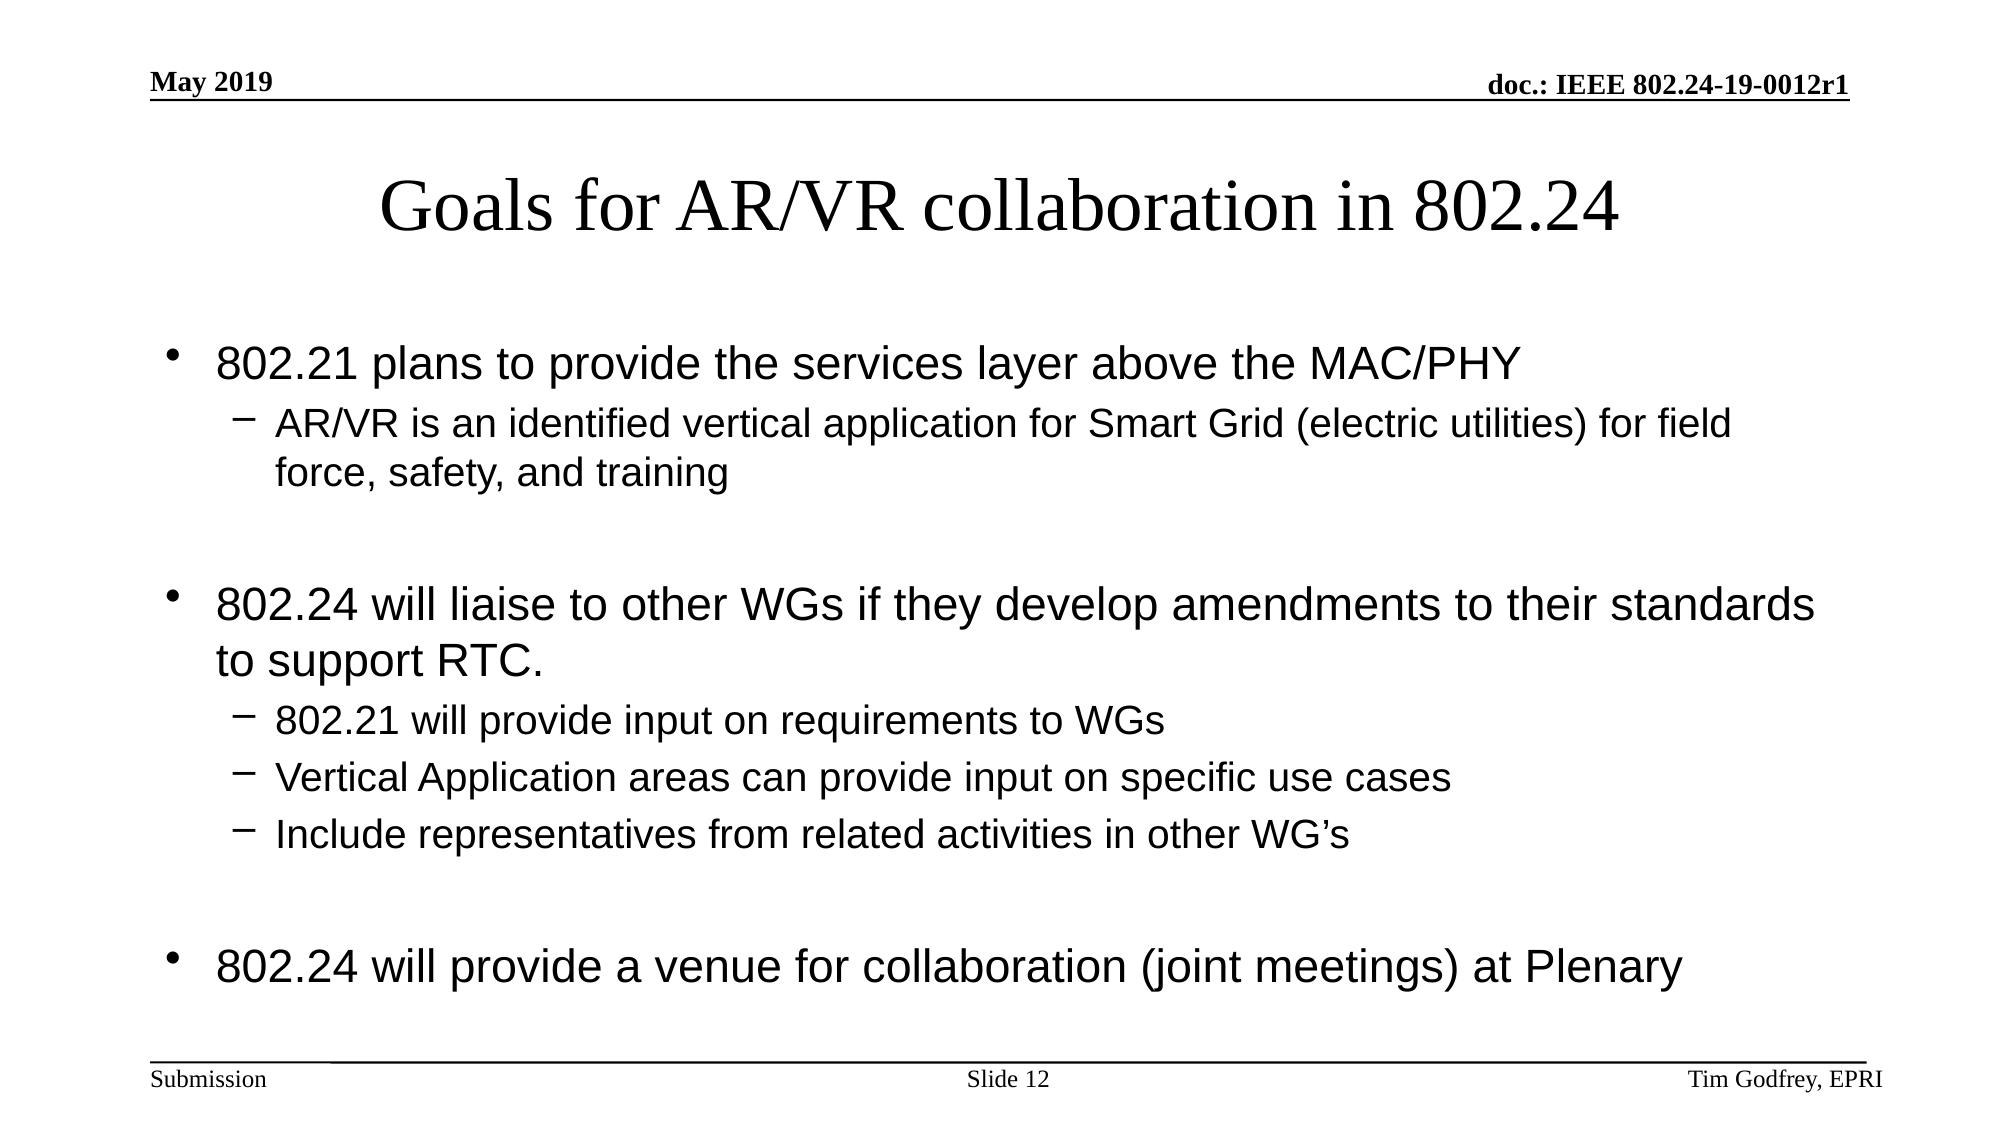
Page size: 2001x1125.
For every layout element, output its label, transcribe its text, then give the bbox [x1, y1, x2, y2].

title Goals for AR/VR collaboration in 802.24 [150, 112, 1850, 288]
list 802.21 plans to provide the services layer above the MAC/PHY AR/VR is an identified vertical application for Smart Grid (electric utilities) for field force, safety, and training 802.24 will liaise to other WGs if they develop amendments to their standards to support RTC. 802.21 will provide input on requirements to WGs Vertical Application areas can provide input on specific use cases Include representatives from related activities in other WG’s 802.24 will provide a venue for collaboration (joint meetings) at Plenary [150, 324, 1850, 1000]
slide_number Slide 12 [937, 1062, 1079, 1108]
footer Tim Godfrey, EPRI [1200, 1062, 1884, 1108]
